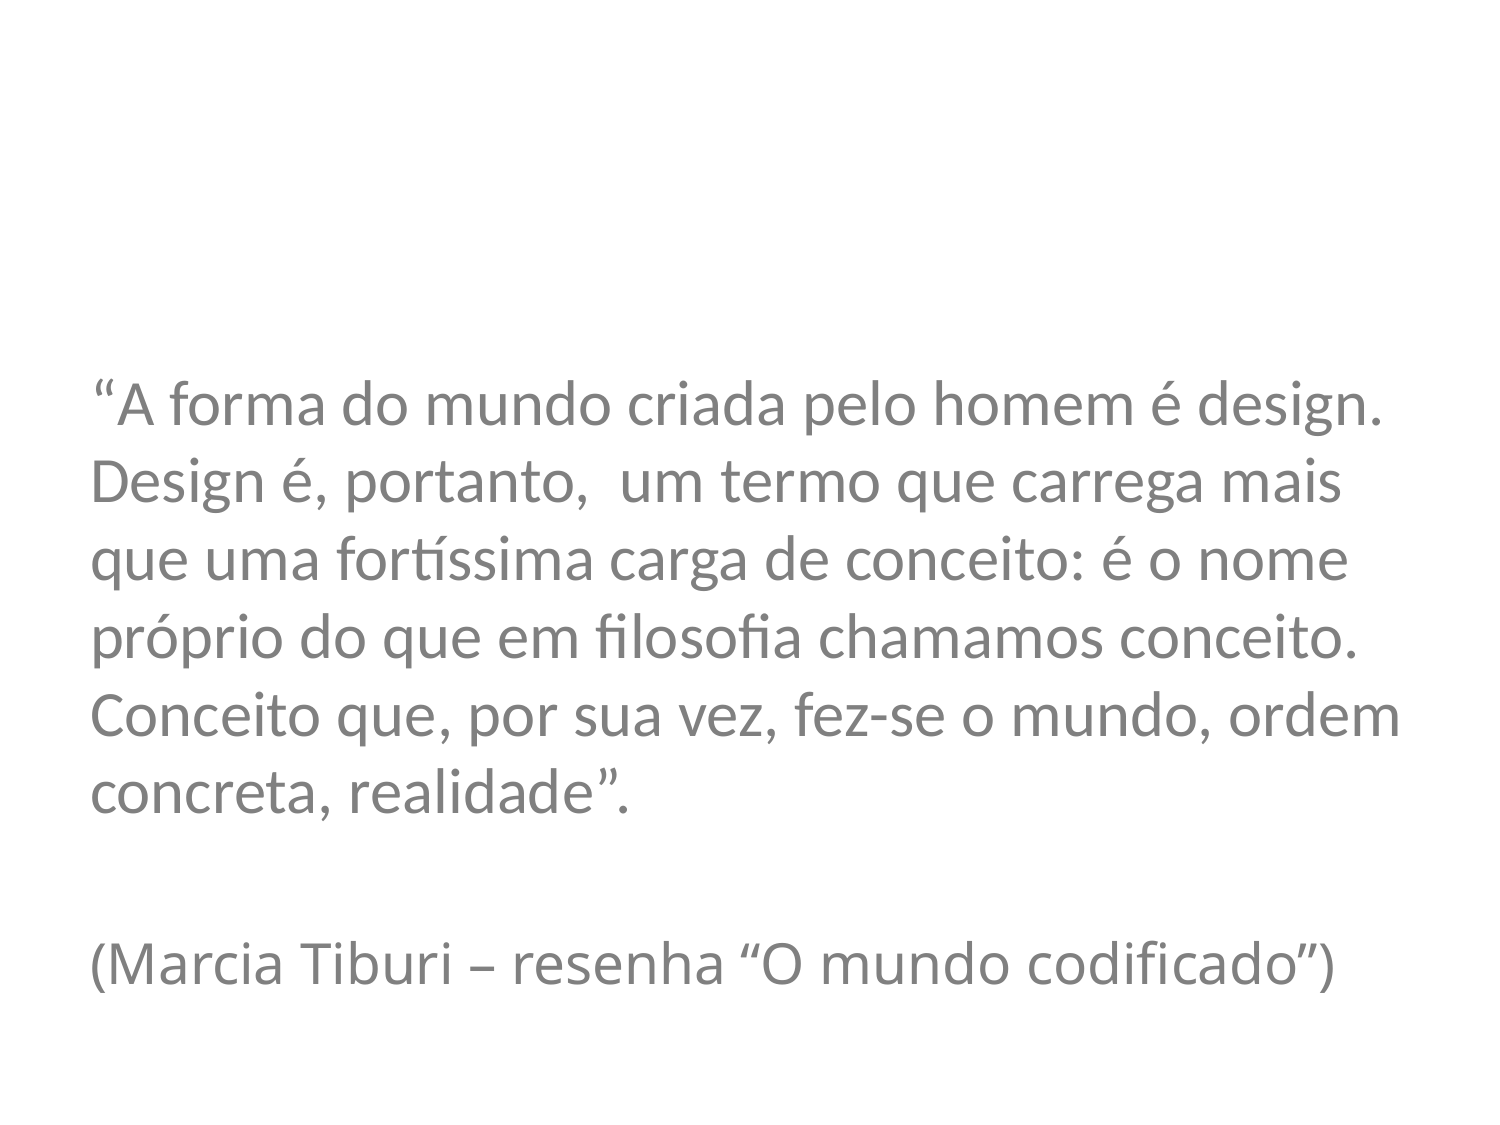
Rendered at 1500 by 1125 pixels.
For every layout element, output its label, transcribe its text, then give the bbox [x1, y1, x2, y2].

list “A forma do mundo criada pelo homem é design. Design é, portanto, um termo que carrega mais que uma fortíssima carga de conceito: é o nome próprio do que em filosofia chamamos conceito. Conceito que, por sua vez, fez-se o mundo, ordem concreta, realidade”. (Marcia Tiburi – resenha “O mundo codificado”) [75, 262, 1425, 1005]
